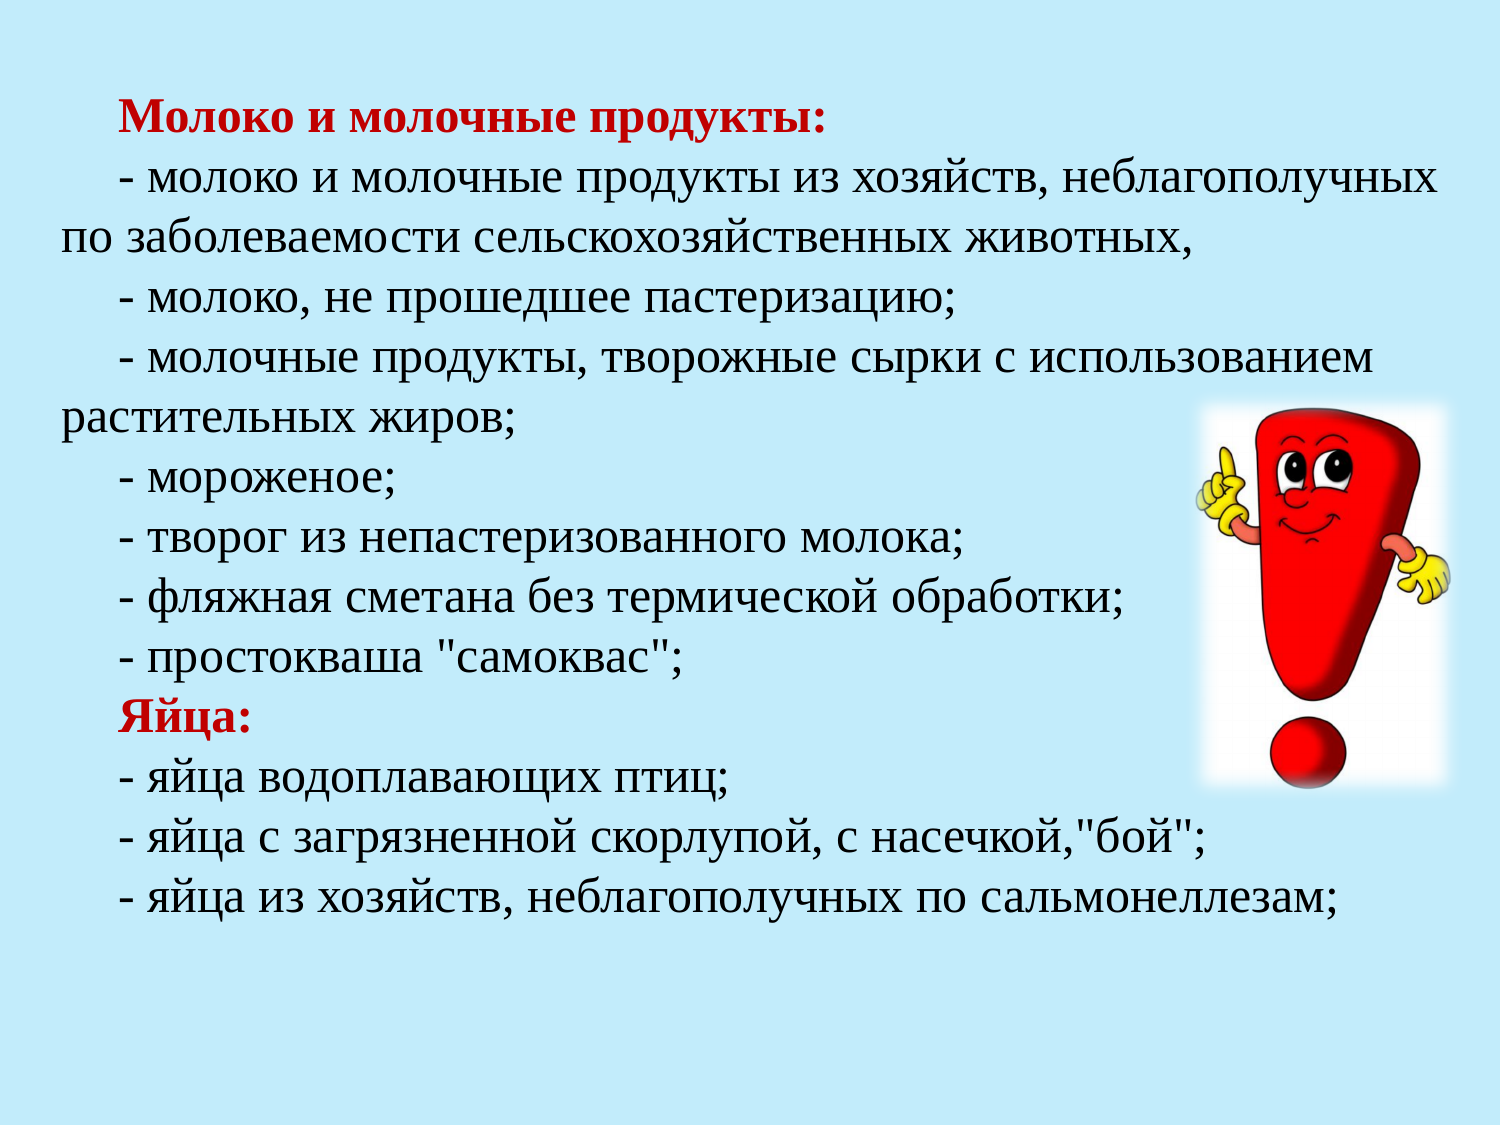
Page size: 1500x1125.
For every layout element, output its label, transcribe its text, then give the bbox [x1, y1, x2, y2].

picture [1183, 386, 1465, 804]
text_box Молоко и молочные продукты: - молоко и молочные продукты из хозяйств, неблагополучных по заболеваемости сельскохозяйственных животных, - молоко, не прошедшее пастеризацию; - молочные продукты, творожные сырки с использованием растительных жиров; - мороженое; - творог из непастеризованного молока; - фляжная сметана без термической обработки; - простокваша "самоквас"; Яйца: - яйца водоплавающих птиц; - яйца с загрязненной скорлупой, с насечкой,"бой"; - яйца из хозяйств, неблагополучных по сальмонеллезам; [46, 74, 1500, 975]
